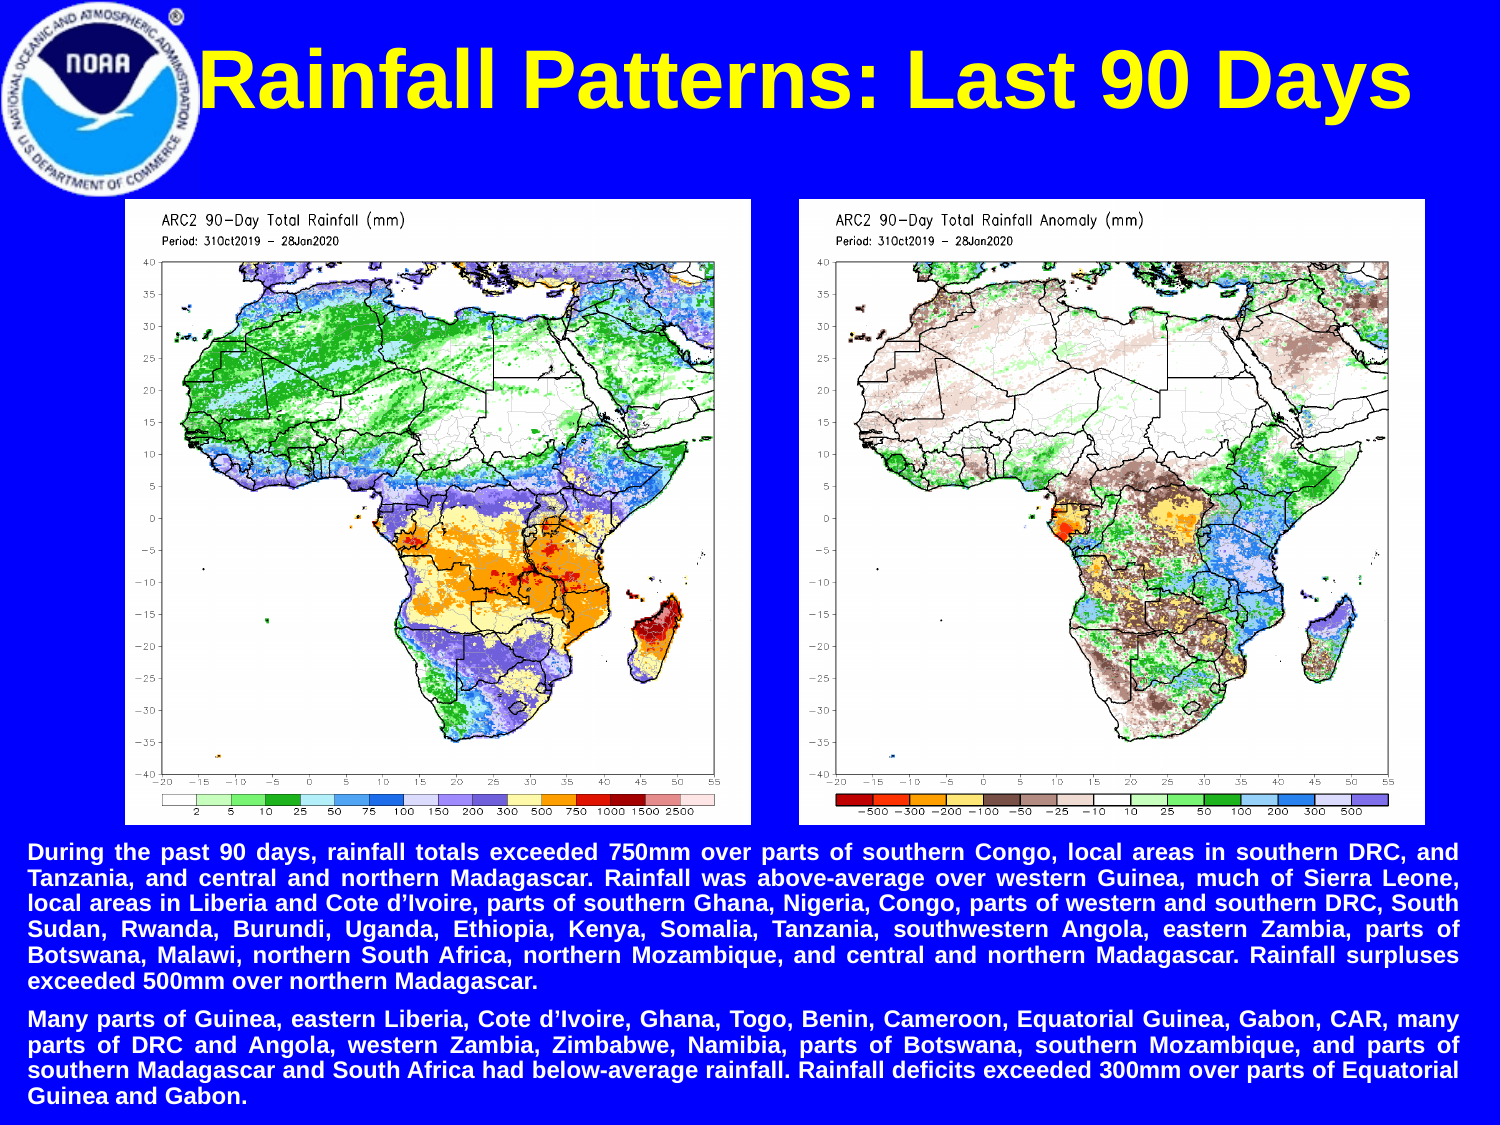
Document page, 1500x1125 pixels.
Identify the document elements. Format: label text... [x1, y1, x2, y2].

picture [0, 0, 751, 826]
text_box During the past 90 days, rainfall totals exceeded 750mm over parts of southern Congo, local areas in southern DRC, and Tanzania, and central and northern Madagascar. Rainfall was above-average over western Guinea, much of Sierra Leone, local areas in Liberia and Cote d’Ivoire, parts of southern Ghana, Nigeria, Congo, parts of western and southern DRC, South Sudan, Rwanda, Burundi, Uganda, Ethiopia, Kenya, Somalia, Tanzania, southwestern Angola, eastern Zambia, parts of Botswana, Malawi, northern South Africa, northern Mozambique, and central and northern Madagascar. Rainfall surpluses exceeded 500mm over northern Madagascar. Many parts of Guinea, eastern Liberia, Cote d’Ivoire, Ghana, Togo, Benin, Cameroon, Equatorial Guinea, Gabon, CAR, many parts of DRC and Angola, western Zambia, Zimbabwe, Namibia, parts of Botswana, southern Mozambique, and parts of southern Madagascar and South Africa had below-average rainfall. Rainfall deficits exceeded 300mm over parts of Equatorial Guinea and Gabon. [12, 832, 1475, 1118]
picture [799, 199, 1426, 826]
title Rainfall Patterns: Last 90 Days [174, 0, 1438, 151]
